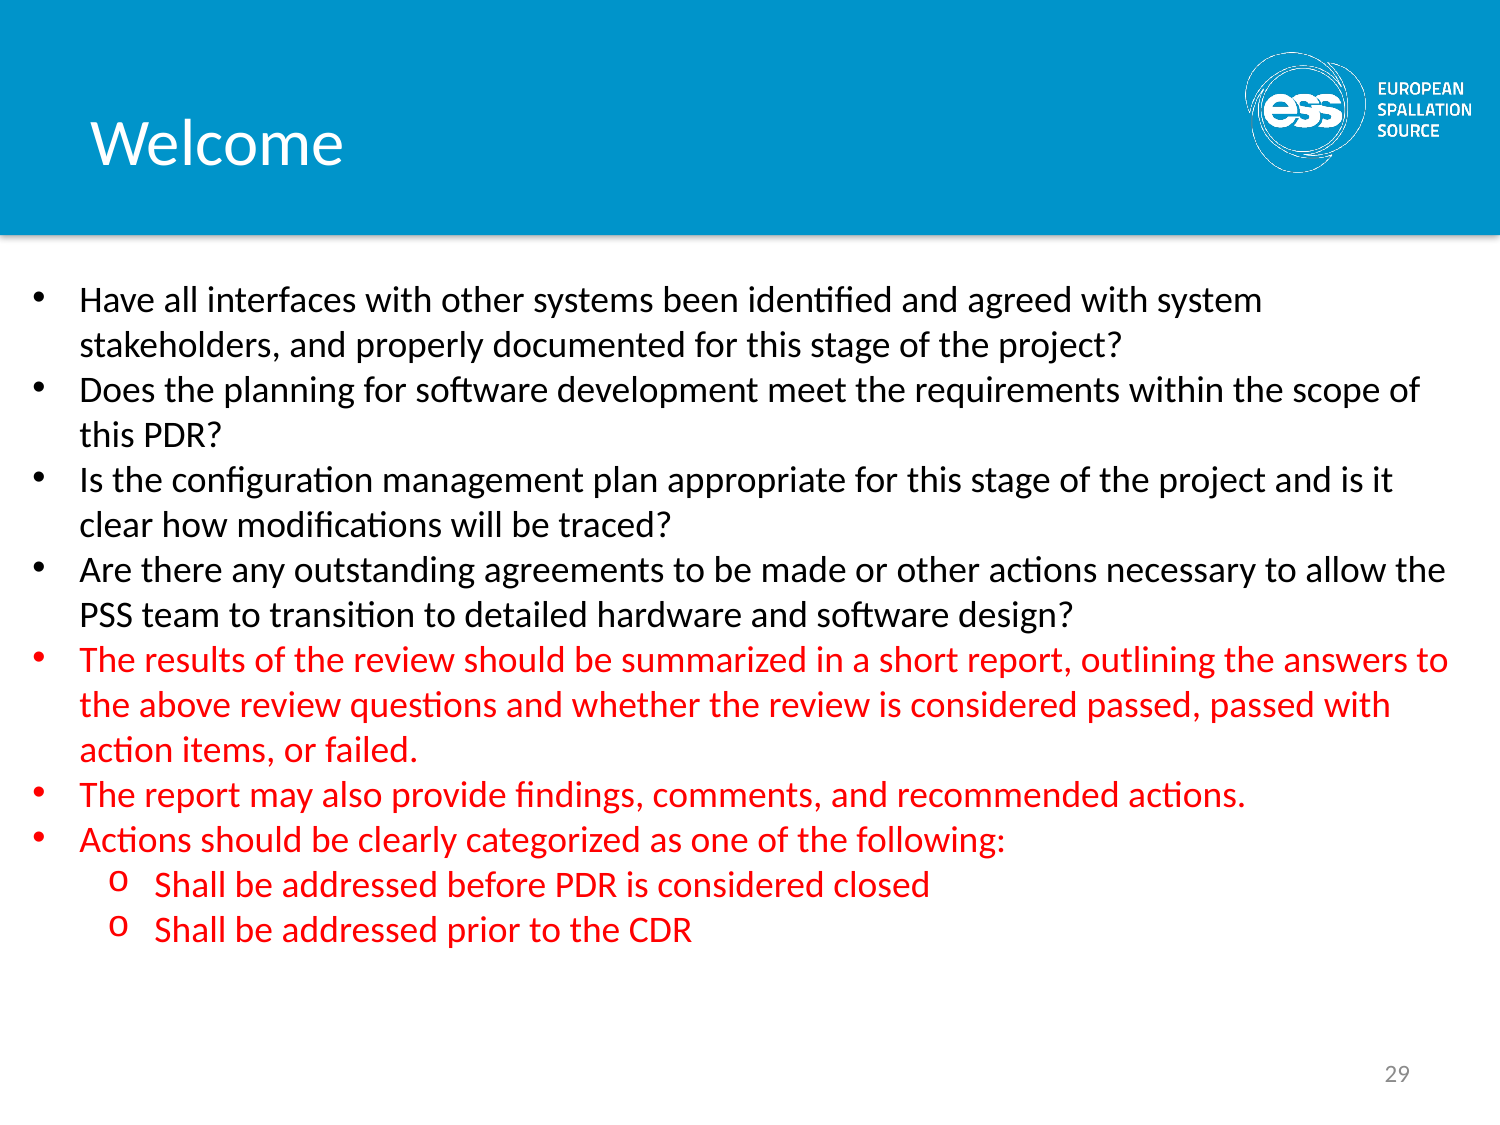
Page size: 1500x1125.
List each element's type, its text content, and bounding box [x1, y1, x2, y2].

picture [1423, 83, 1430, 94]
picture [1432, 125, 1438, 136]
title Welcome [75, 45, 1247, 233]
picture [1409, 104, 1415, 115]
picture [1418, 104, 1423, 115]
picture [1264, 94, 1342, 127]
picture [1436, 104, 1444, 115]
picture [1443, 86, 1450, 93]
picture [1422, 125, 1428, 134]
text_box Have all interfaces with other systems been identified and agreed with system stakeholders, and properly documented for this stage of the project? Does the planning for software development meet the requirements within the scope of this PDR? Is the configuration management plan appropriate for this stage of the project and is it clear how modifications will be traced? Are there any outstanding agreements to be made or other actions necessary to allow the PSS team to transition to detailed hardware and software design? The results of the review should be summarized in a short report, outlining the answers to the above review questions and whether the review is considered passed, passed with action items, or failed. The report may also provide findings, comments, and recommended actions. Actions should be clearly categorized as one of the following: Shall be addressed before PDR is considered closed Shall be addressed prior to the CDR [17, 267, 1483, 957]
picture [1454, 83, 1458, 94]
picture [1400, 83, 1407, 94]
picture [1389, 104, 1393, 115]
picture [1398, 109, 1406, 115]
picture [1379, 83, 1385, 94]
slide_number 29 [1074, 1042, 1425, 1103]
